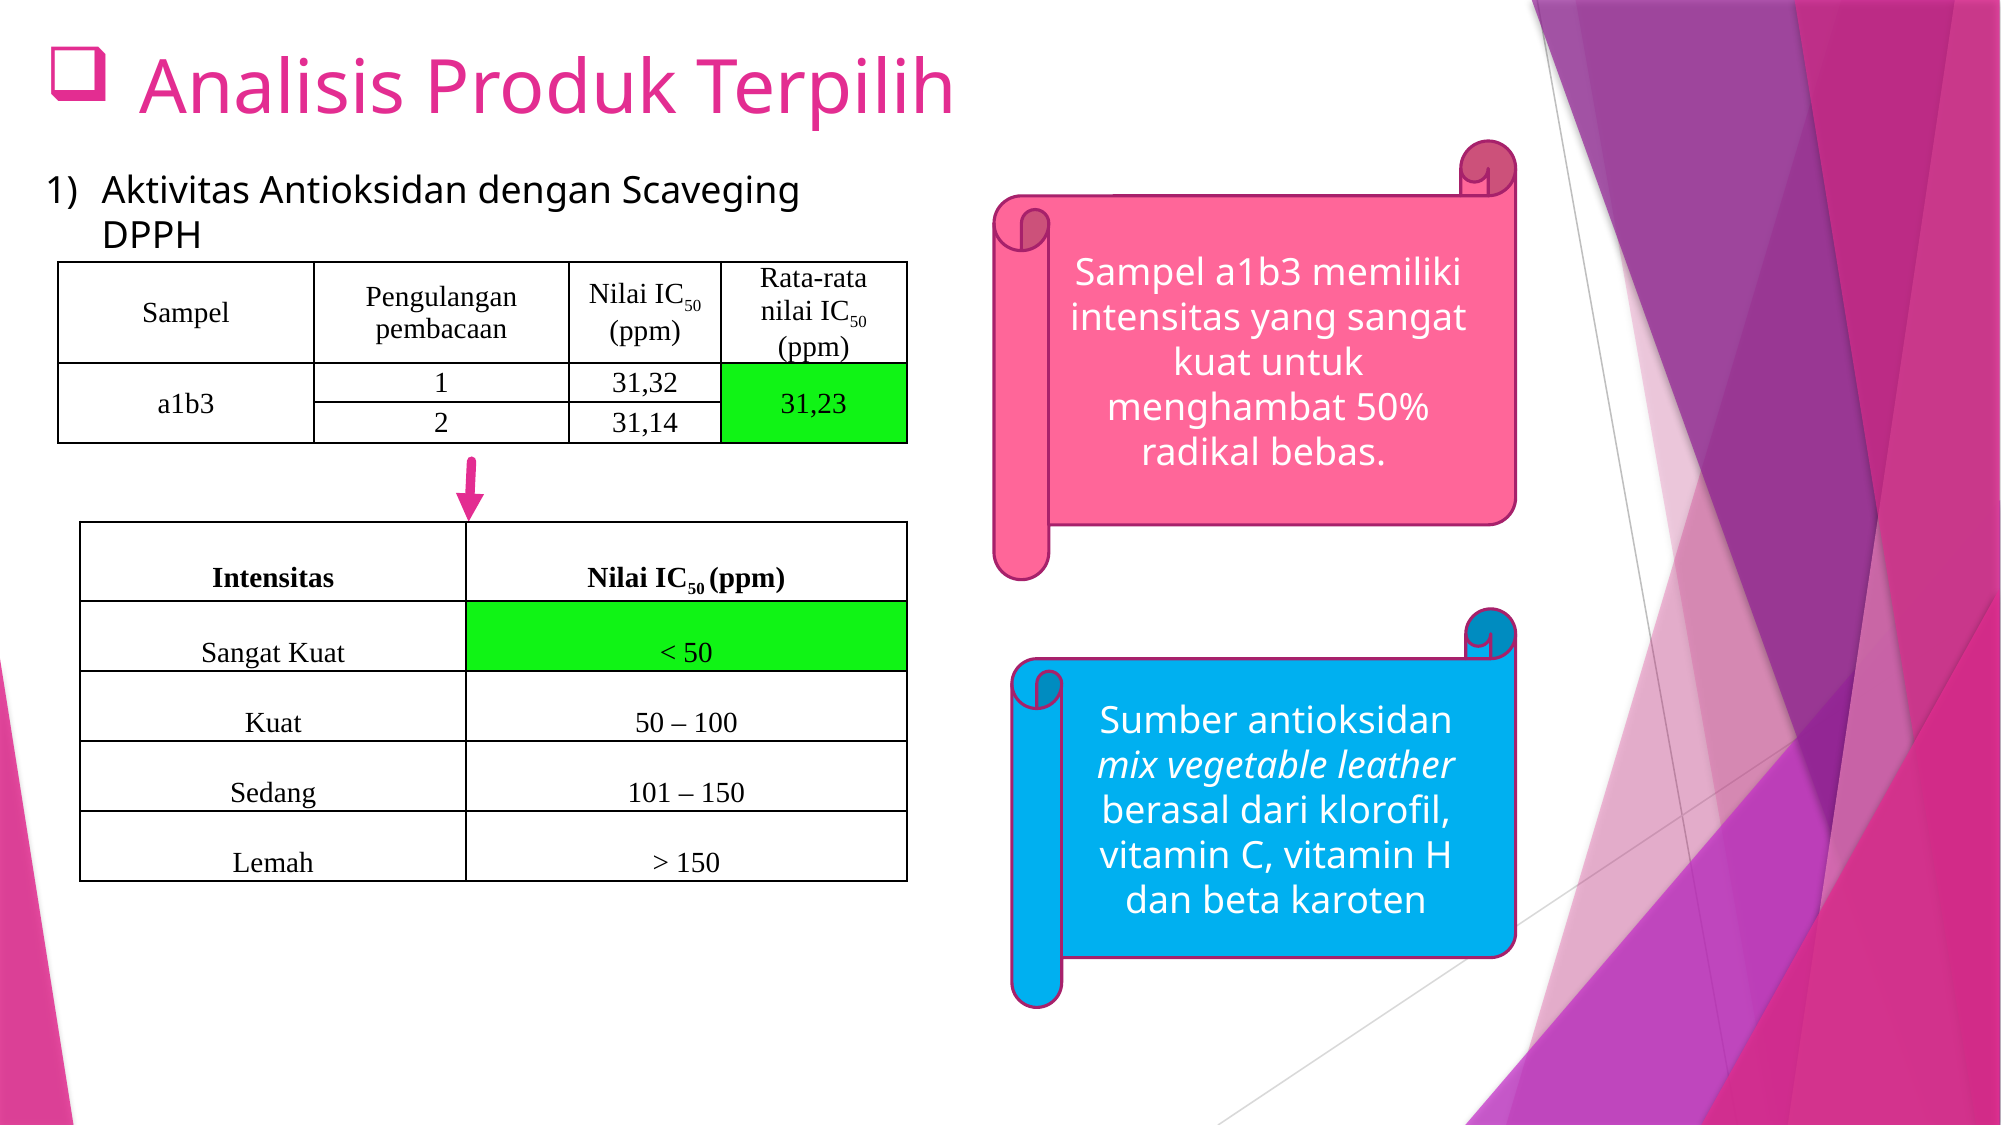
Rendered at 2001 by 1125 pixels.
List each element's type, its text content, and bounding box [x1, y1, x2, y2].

text_box Sumber antioksidan mix vegetable leather berasal dari klorofil, vitamin C, vitamin H dan beta karoten [1010, 607, 1518, 1009]
title Analisis Produk Terpilih [30, 30, 1441, 141]
table_cell > 150 [467, 812, 906, 880]
table_cell < 50 [467, 602, 906, 670]
table_header Nilai IC50 (ppm) [570, 264, 720, 362]
text_box Sampel a1b3 memiliki intensitas yang sangat kuat untuk menghambat 50% radikal bebas. [992, 139, 1518, 582]
table_cell 50 – 100 [467, 672, 906, 740]
table_cell Kuat [81, 672, 465, 740]
table_cell Sangat Kuat [81, 602, 465, 670]
table_cell 2 [315, 403, 568, 442]
table_header Rata-rata nilai IC50 (ppm) [722, 264, 906, 362]
table_header Nilai IC50 (ppm) [467, 523, 906, 600]
table_cell Lemah [81, 812, 465, 880]
text_box Aktivitas Antioksidan dengan Scaveging DPPH [30, 158, 907, 264]
table_cell 31,14 [570, 403, 720, 442]
table_cell Sedang [81, 742, 465, 810]
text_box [468, 460, 472, 523]
table_header Pengulangan pembacaan [315, 264, 568, 362]
table_header Sampel [59, 264, 313, 362]
table_header Intensitas [81, 523, 465, 600]
table_cell 31,32 [570, 364, 720, 401]
table_cell 101 – 150 [467, 742, 906, 810]
table_cell 31,23 [722, 364, 906, 442]
table_cell 1 [315, 364, 568, 401]
table_cell a1b3 [59, 364, 313, 442]
